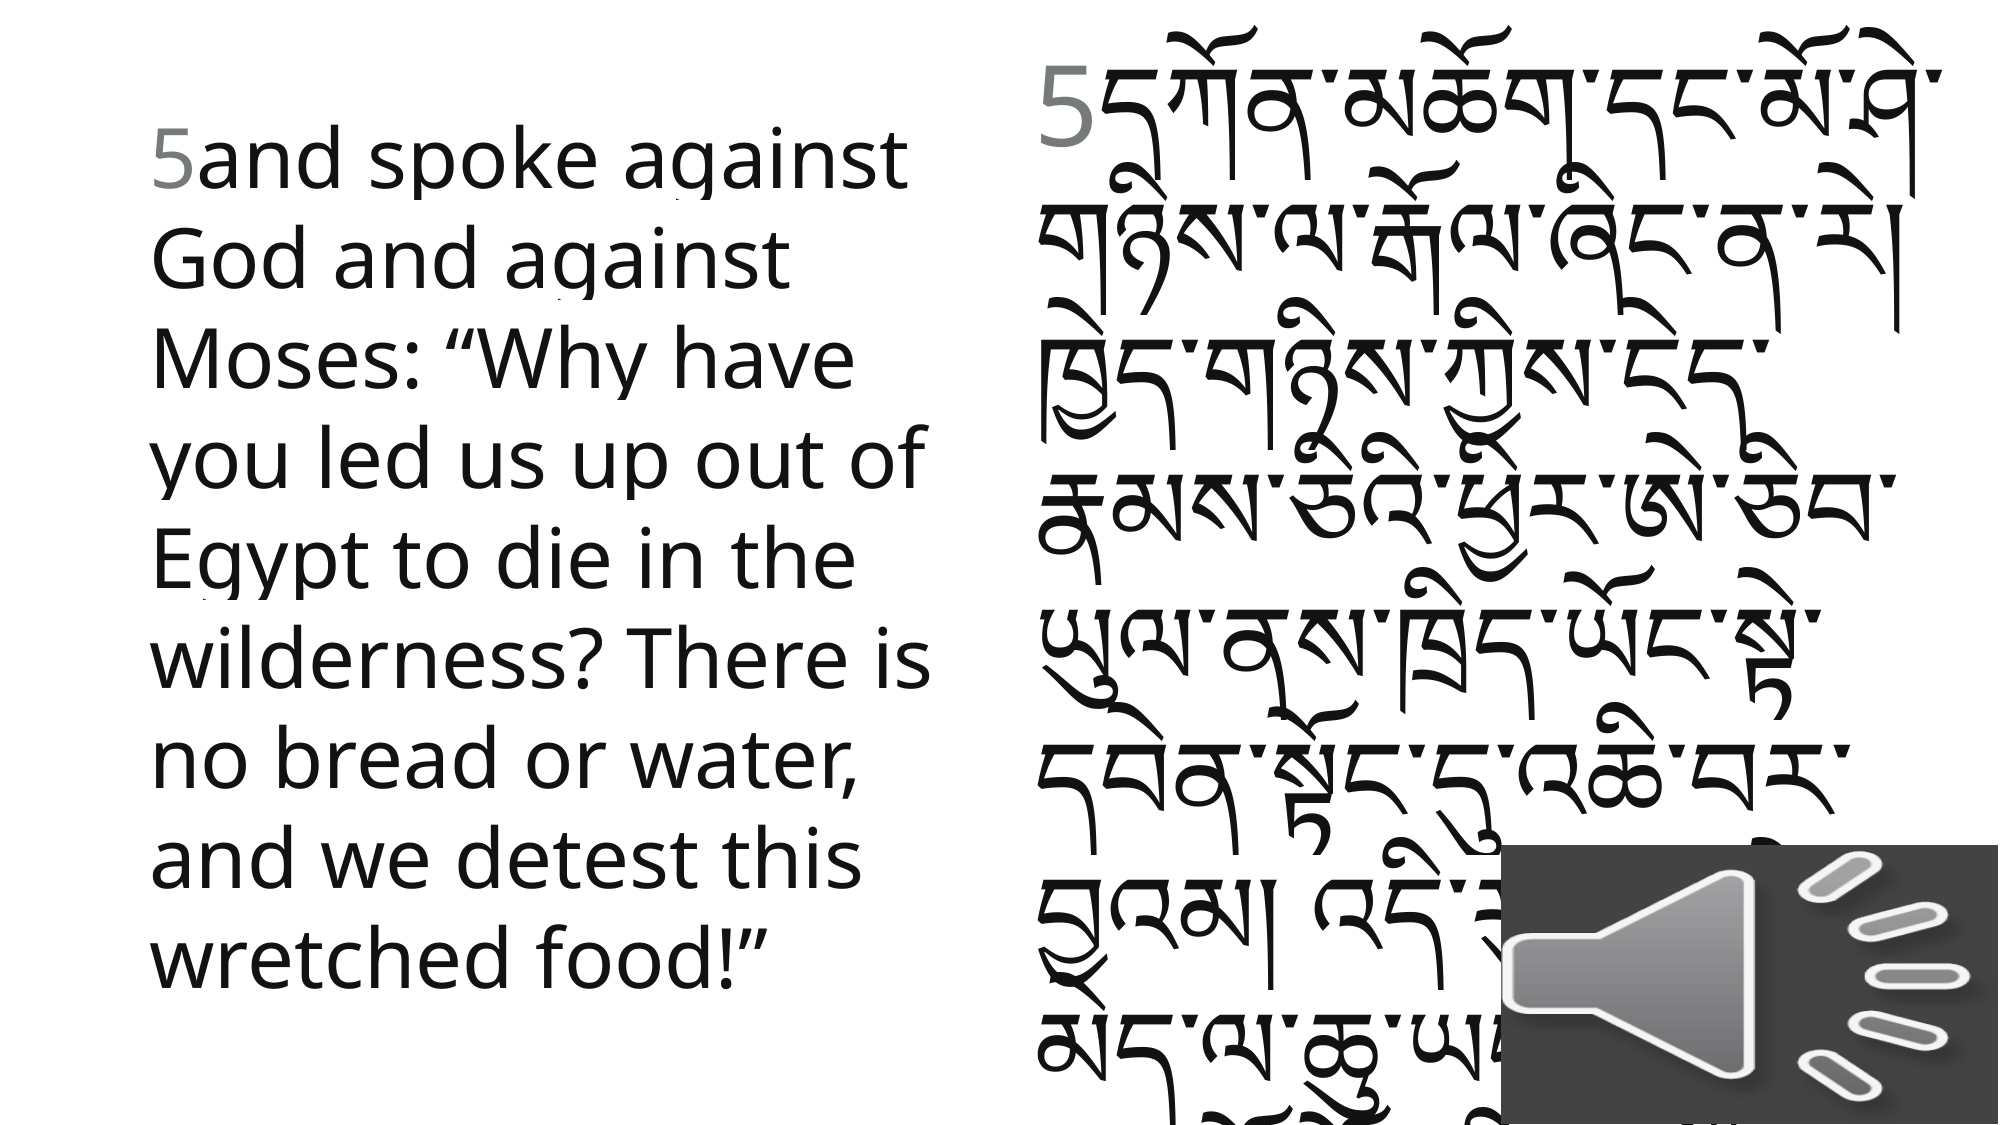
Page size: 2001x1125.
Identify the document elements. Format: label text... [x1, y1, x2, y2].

text_box 5དཀོན་མཆོག་དང་མོ་ཤེ་གཉིས་ལ་རྒོལ་ཞིང་ན་རེ། ཁྱེད་གཉིས་ཀྱིས་ངེད་རྣམས་ཅིའི་ཕྱིར་ཨེ་ཅིབ་ཡུལ་ནས་ཁྲིད་ཡོང་སྟེ་དབེན་སྟོང་དུ་འཆི་བར་བྱའམ། འདི་རུ་བག་ལེབ་མེད་ལ་ཆུ་ཡང་མེད། ཁ་ཟས་སྐྱོ་བོ་འདི་ལ་ངེད་རྣམས་སྐྱུག་མེར་ལངས་ཞེས་སྨྲས་སོ། ། [1019, 26, 1963, 958]
picture [1500, 843, 2000, 1125]
text_box 5and spoke against God and against Moses: “Why have you led us up out of Egypt to die in the wilderness? There is no bread or water, and we detest this wretched food!” [134, 98, 981, 1030]
